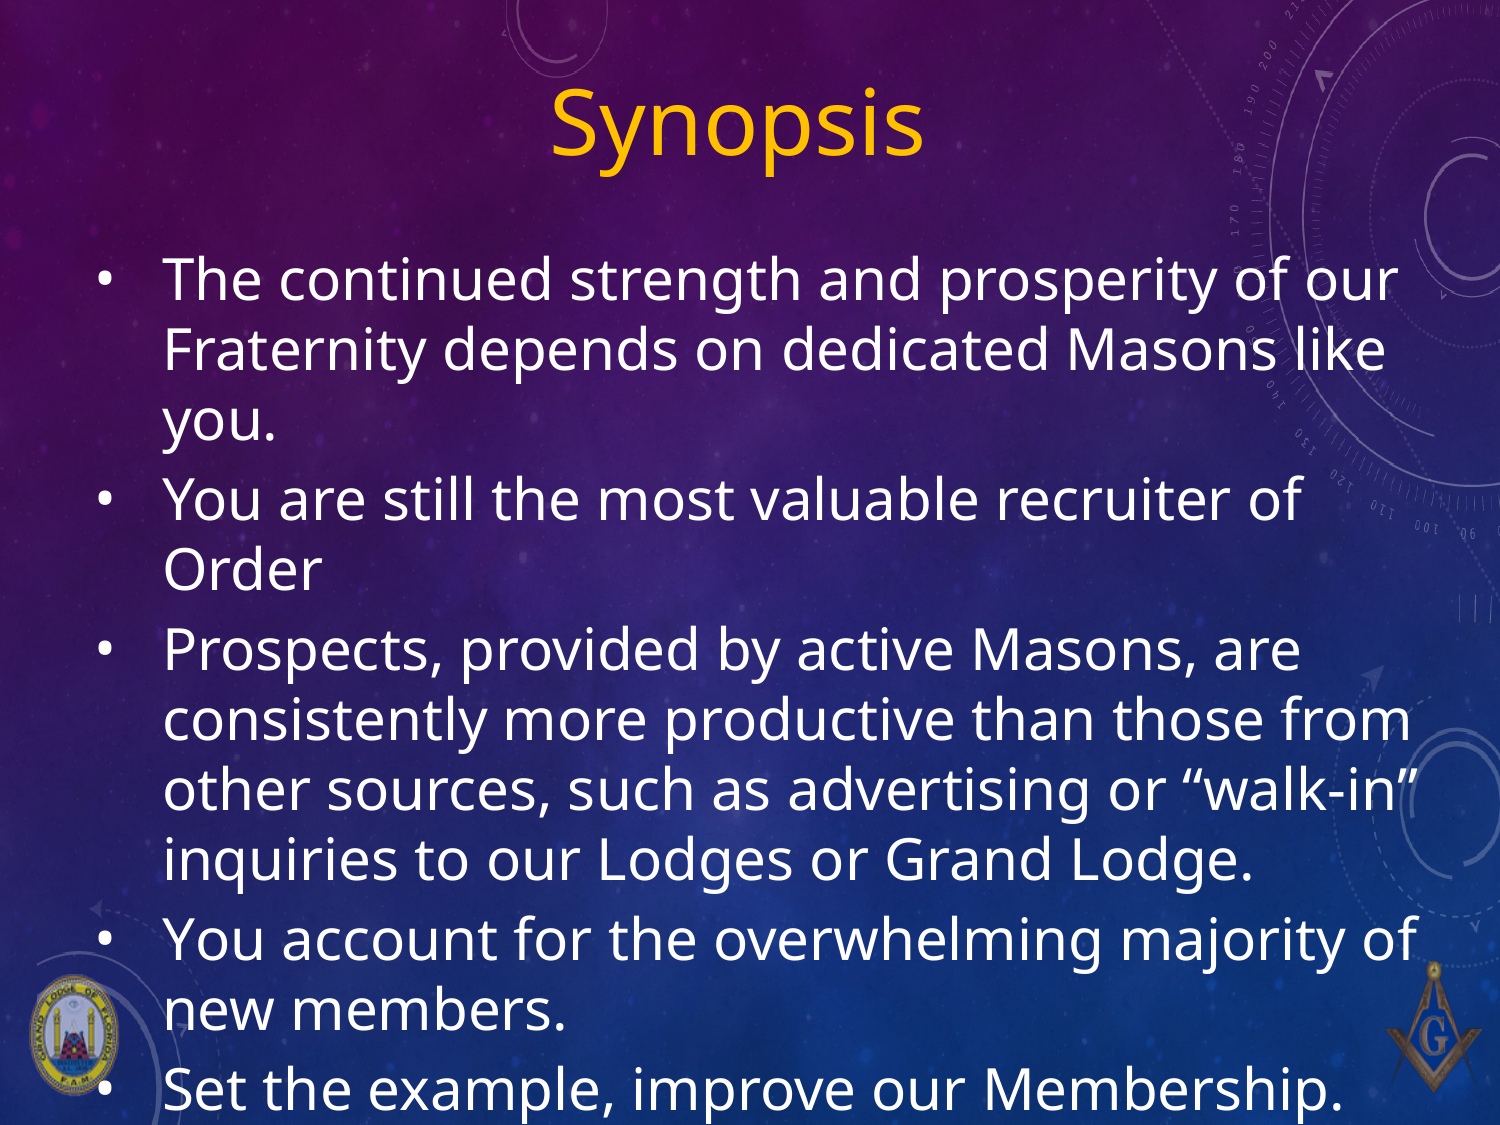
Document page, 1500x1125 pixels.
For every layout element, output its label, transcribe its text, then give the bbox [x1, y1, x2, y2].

title Synopsis [75, 45, 1425, 174]
list The continued strength and prosperity of our Fraternity depends on dedicated Masons like you. You are still the most valuable recruiter of Order Prospects, provided by active Masons, are consistently more productive than those from other sources, such as advertising or “walk-in” inquiries to our Lodges or Grand Lodge. You account for the overwhelming majority of new members. Set the example, improve our Membership. [57, 174, 1465, 1007]
picture [0, 0, 1500, 1125]
